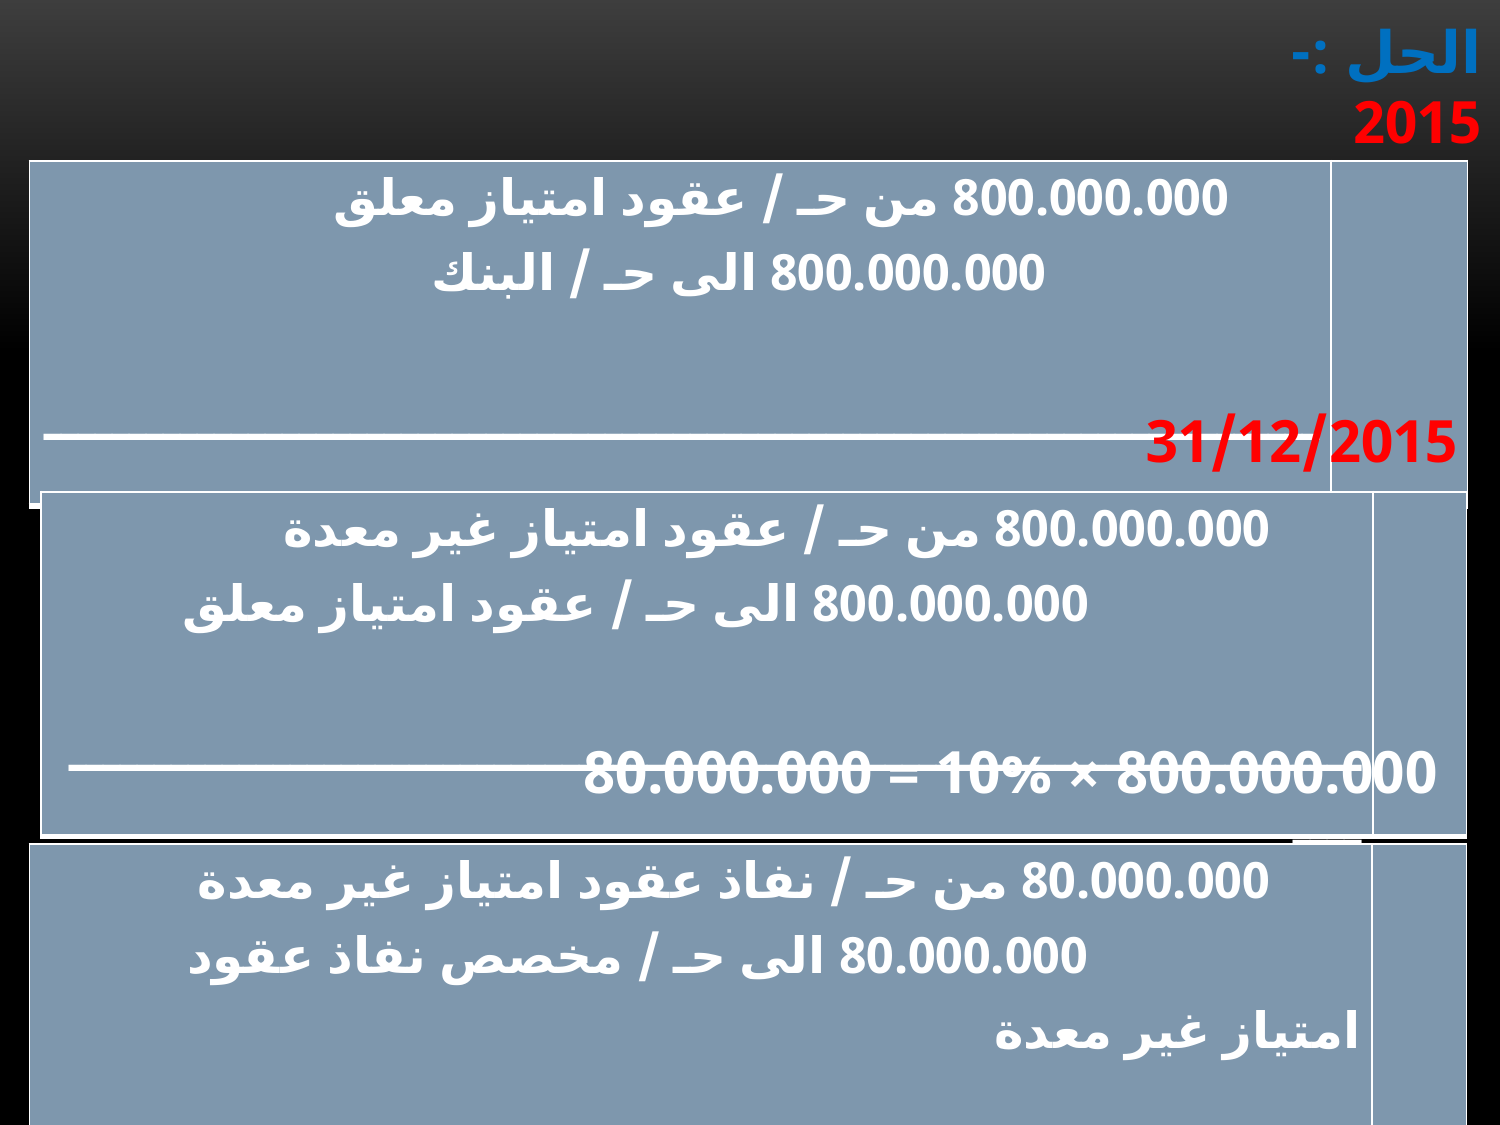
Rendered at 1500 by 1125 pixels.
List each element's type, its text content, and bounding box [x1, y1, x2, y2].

table_header 800.000.000 من حـ / عقود امتياز معلق 800.000.000 الى حـ / البنك ــــــــــــــــــــــــــــــــــــــــــــــــــــــــــــــــــــــــــــــــ [30, 162, 1330, 503]
table_header [1332, 162, 1467, 397]
table_header 80.000.000 من حـ / نفاذ عقود امتياز غير معدة 80.000.000 الى حـ / مخصص نفاذ عقود امتياز غير معدة ـــــــــــــــــــــــــــــــــــــــــــــــــــــــــــــــــــــــــــــــــــــــــــــــــــــــ [30, 845, 1371, 1125]
text_box 800.000.000 × 10% = 80.000.000 [553, 727, 1452, 813]
text_box الحل :- 2015 [746, 8, 1497, 163]
table_header [1374, 493, 1466, 834]
table_header [1373, 845, 1466, 1125]
table_header 800.000.000 من حـ / عقود امتياز غير معدة 800.000.000 الى حـ / عقود امتياز معلق ــــــــــــــــــــــــــــــــــــــــــــــــــــــــــــــــــــــــــــــــ [42, 493, 1372, 834]
picture [0, 0, 1500, 1125]
text_box 31/12/2015 [1116, 397, 1473, 482]
table_header [1332, 482, 1467, 491]
